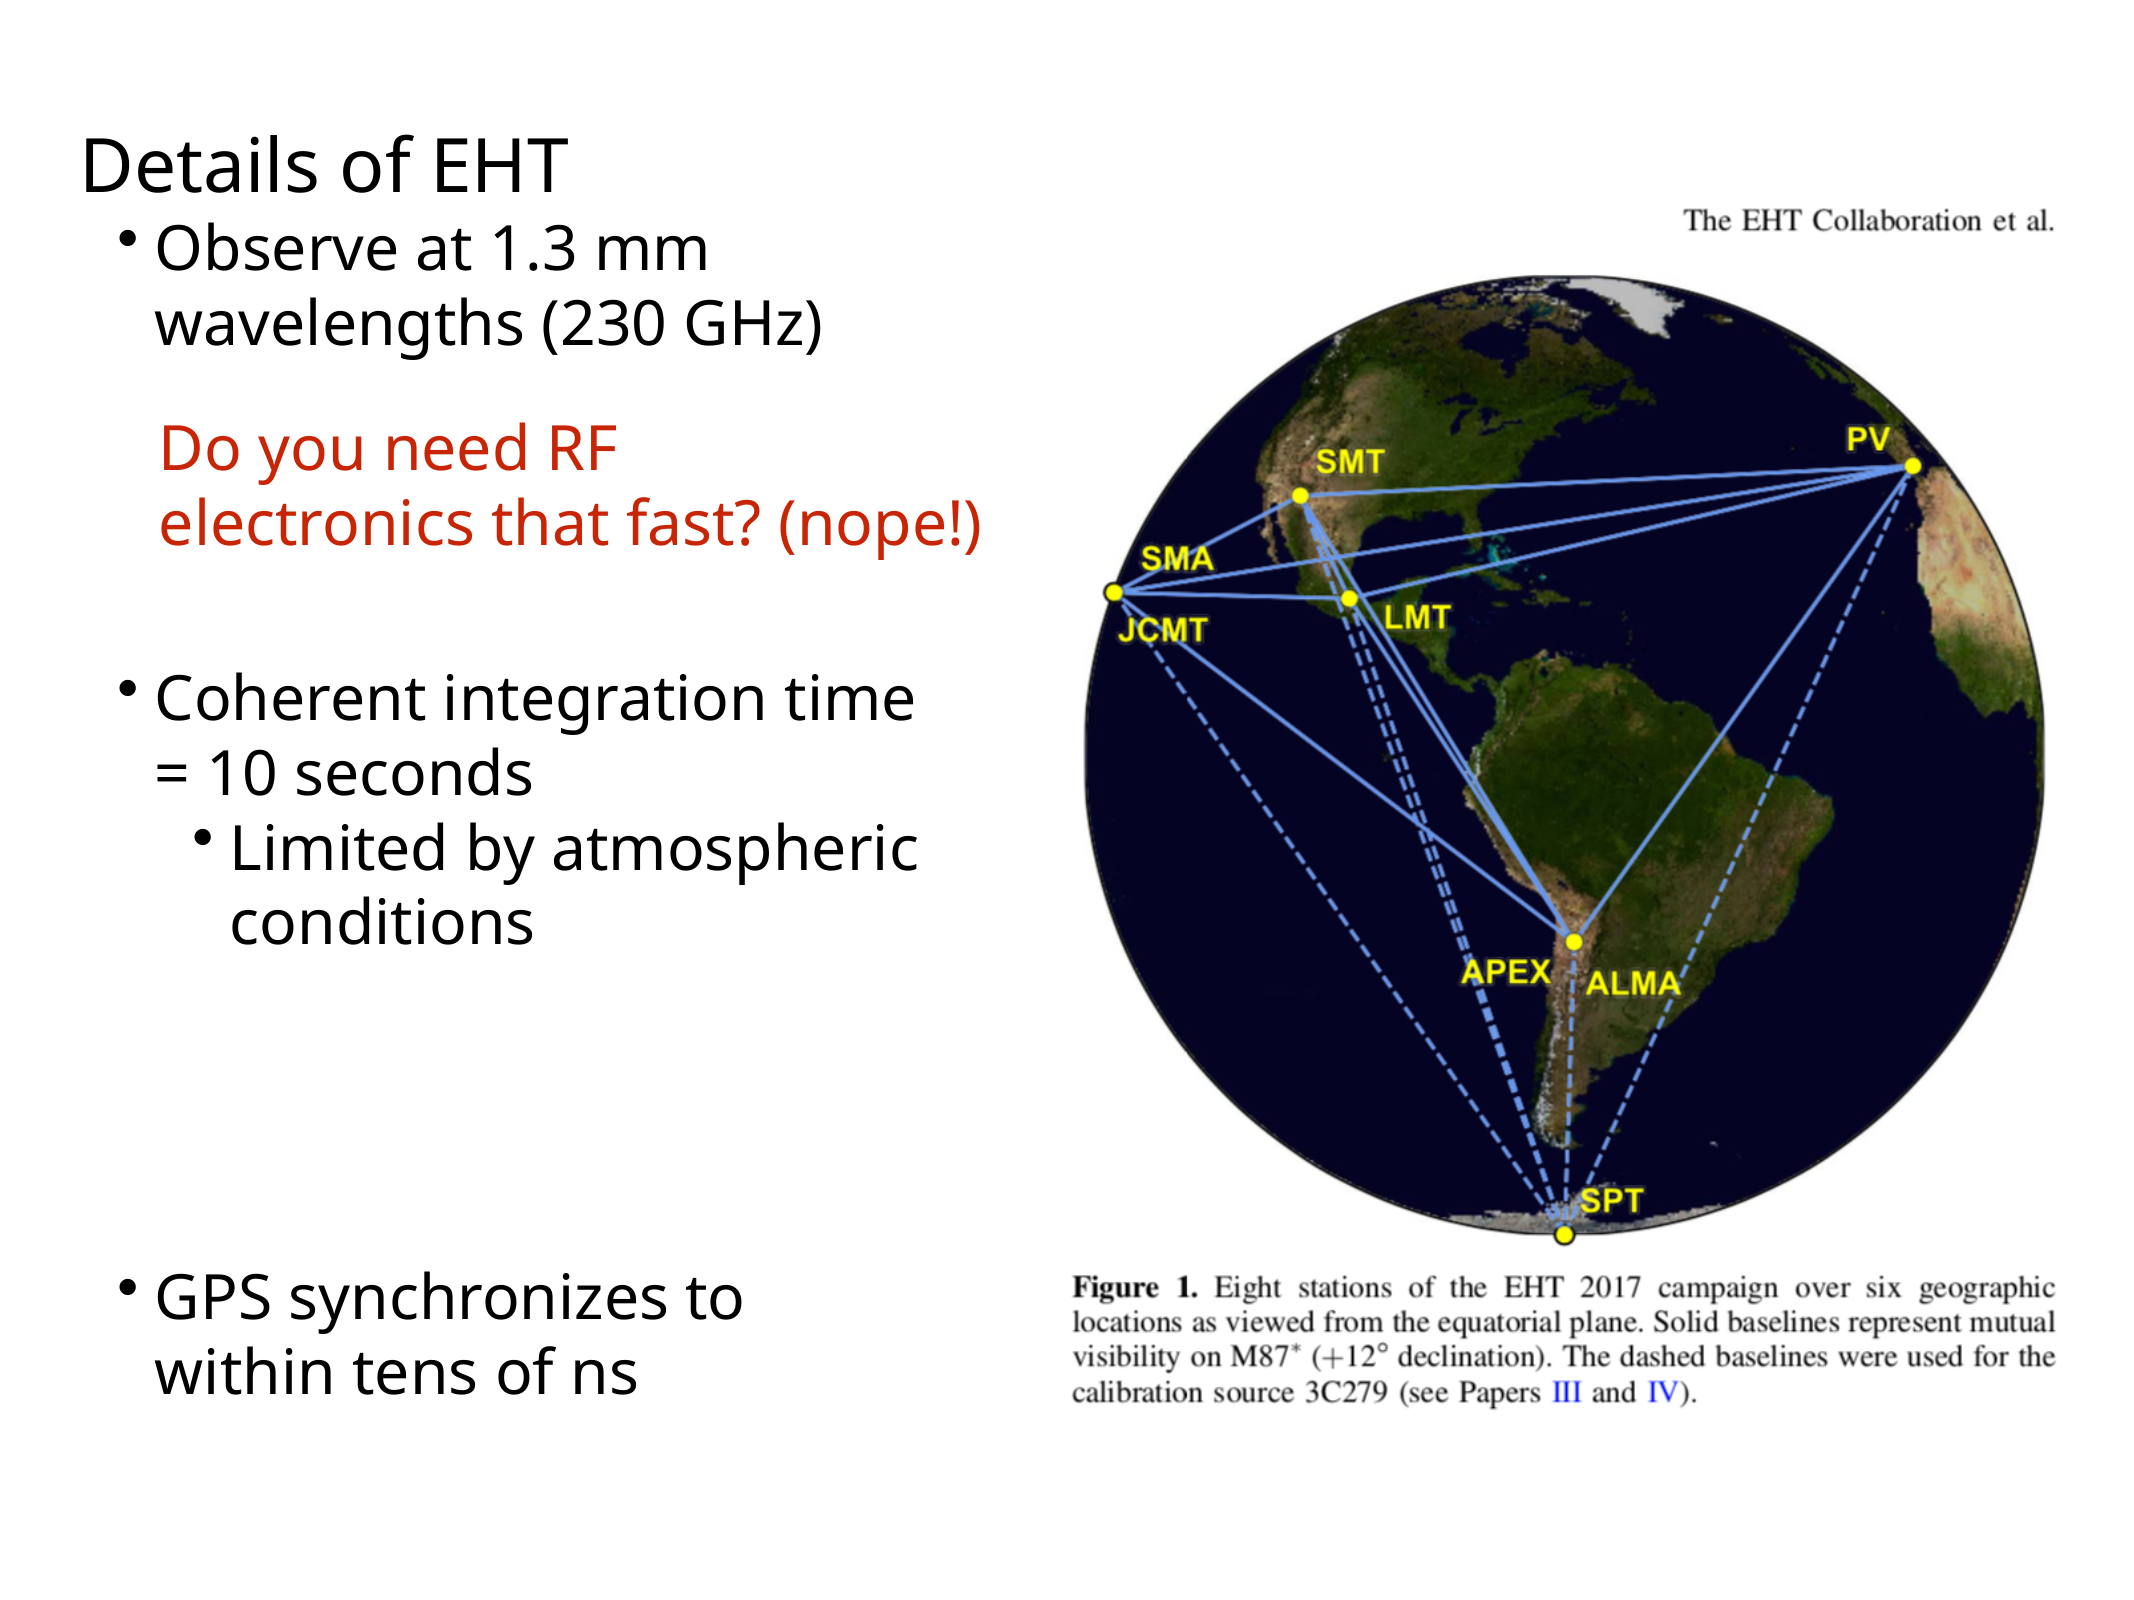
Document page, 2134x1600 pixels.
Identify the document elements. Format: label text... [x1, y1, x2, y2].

picture [1049, 165, 2112, 1435]
text_box Do you need RF electronics that fast? (nope!) [150, 399, 992, 566]
text_box Details of EHT Observe at 1.3 mm wavelengths (230 GHz) Coherent integration time = 10 seconds Limited by atmospheric conditions GPS synchronizes to within tens of ns [71, 109, 949, 1491]
